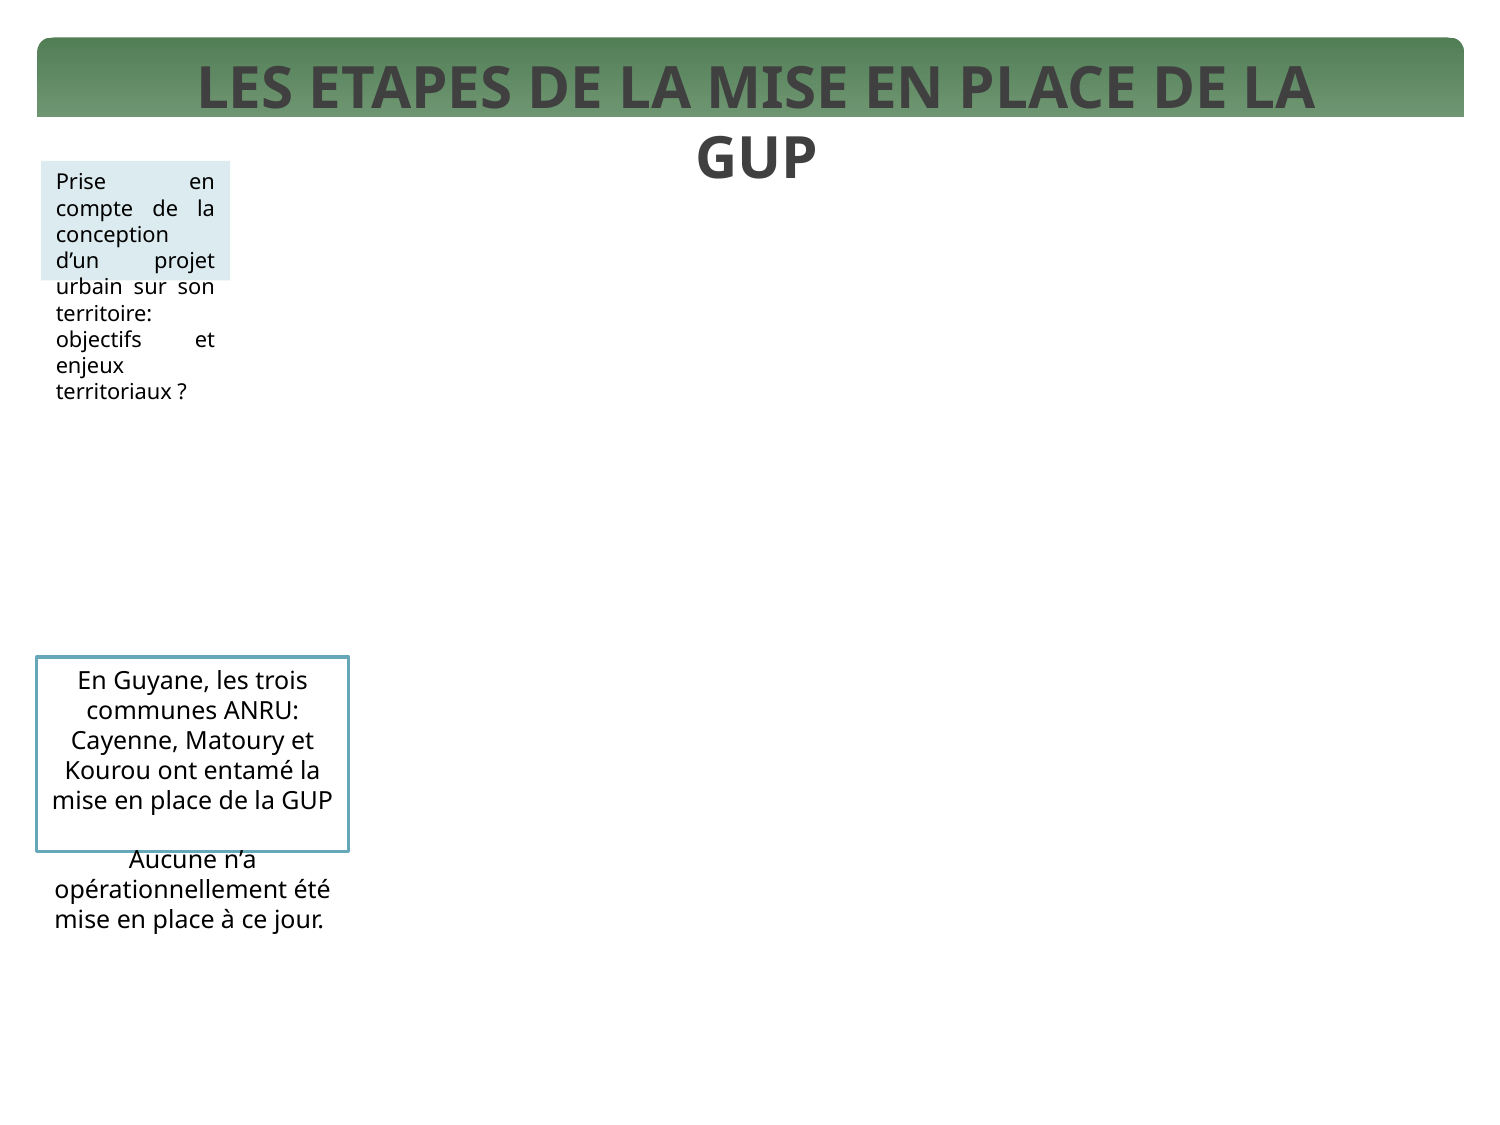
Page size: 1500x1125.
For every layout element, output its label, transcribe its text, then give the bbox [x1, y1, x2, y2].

text_box LES ETAPES DE LA MISE EN PLACE DE LA GUP [171, 42, 1341, 128]
text_box En Guyane, les trois communes ANRU: Cayenne, Matoury et Kourou ont entamé la mise en place de la GUP Aucune n’a opérationnellement été mise en place à ce jour. [36, 656, 349, 852]
text_box Prise en compte de la conception d’un projet urbain sur son territoire: objectifs et enjeux territoriaux ? [41, 160, 231, 281]
